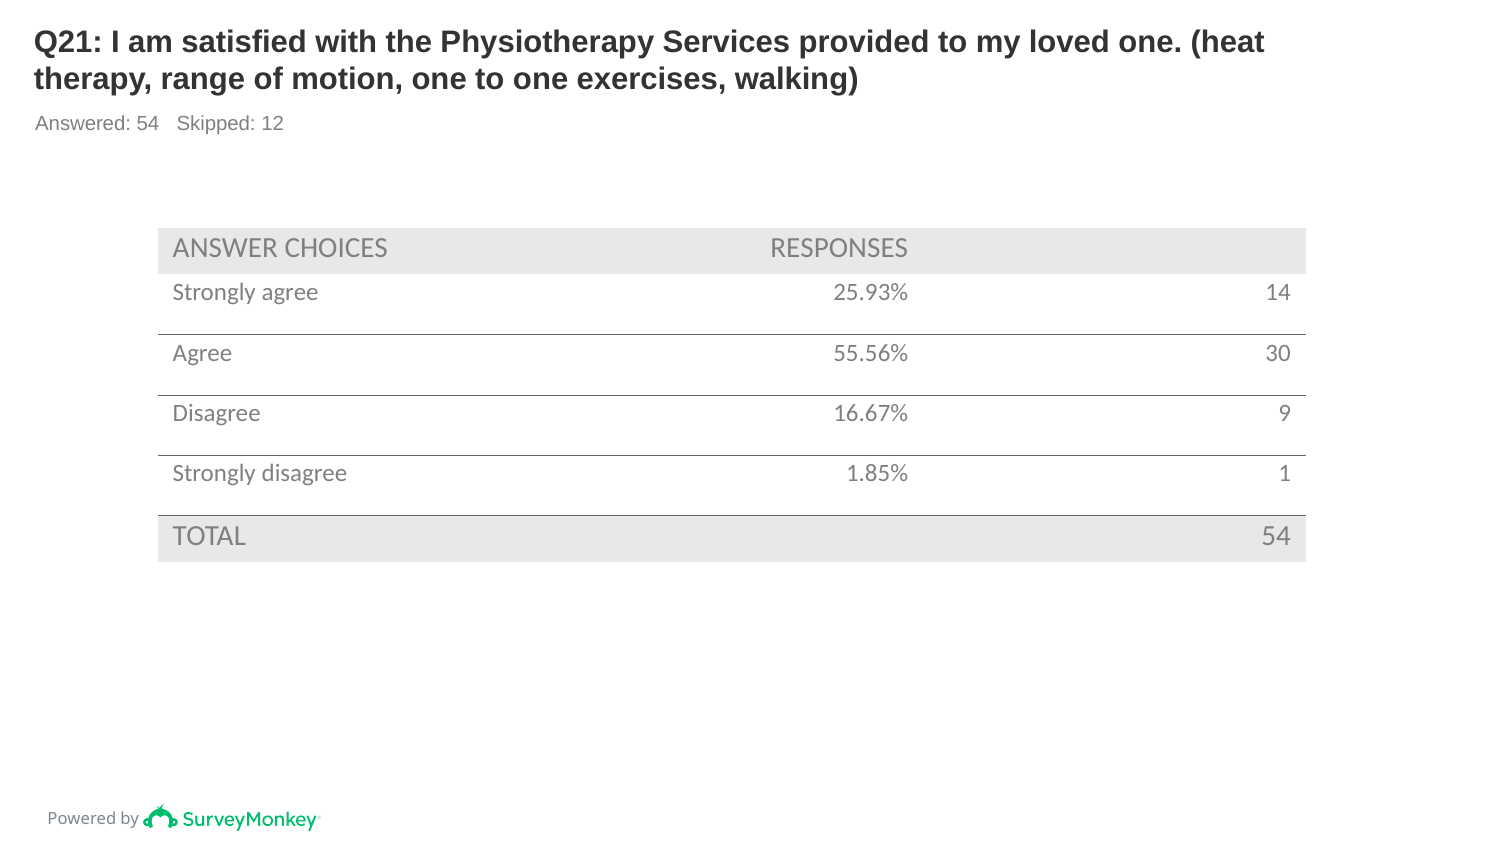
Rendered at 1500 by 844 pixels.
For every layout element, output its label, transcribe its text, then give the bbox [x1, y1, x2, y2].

table_cell 16.67% [540, 396, 923, 455]
table_cell 30 [923, 335, 1306, 395]
table_header [923, 228, 1306, 274]
table_cell Strongly agree [158, 274, 540, 334]
table_cell 1 [923, 456, 1306, 515]
picture [132, 793, 332, 842]
table_header RESPONSES [540, 228, 923, 274]
table_cell Strongly disagree [158, 456, 540, 515]
table_cell Agree [158, 335, 540, 395]
table_cell [540, 516, 923, 562]
table_cell 14 [923, 274, 1306, 334]
table_cell 25.93% [540, 274, 923, 334]
table_cell 54 [923, 516, 1306, 562]
table_cell TOTAL [158, 516, 540, 562]
title Q21: I am satisfied with the Physiotherapy Services provided to my loved one. (heat therapy, range of motion, one to one exercises, walking) [18, 13, 1369, 104]
table_cell Disagree [158, 396, 540, 455]
list Answered: 54 Skipped: 12 [20, 102, 1371, 143]
table_cell 9 [923, 396, 1306, 455]
table_cell 55.56% [540, 335, 923, 395]
table_header ANSWER CHOICES [158, 228, 540, 274]
table_cell 1.85% [540, 456, 923, 515]
